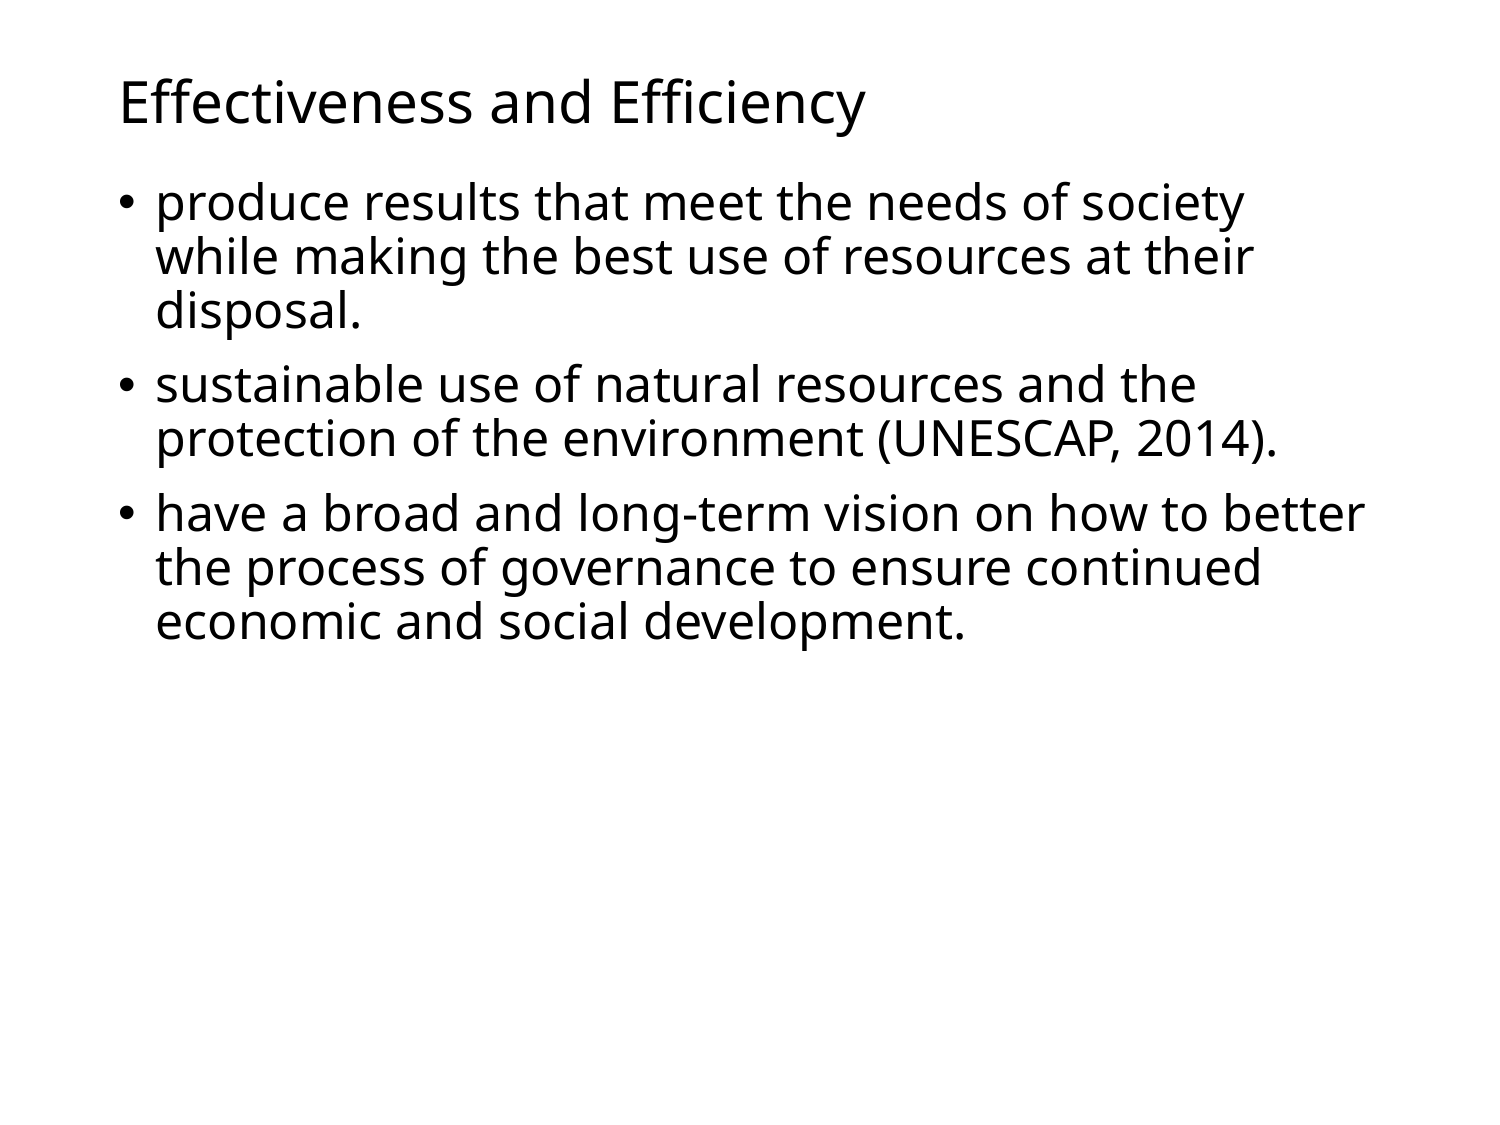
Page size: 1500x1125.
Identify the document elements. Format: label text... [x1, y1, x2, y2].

title Effectiveness and Efficiency [103, 59, 1397, 150]
list produce results that meet the needs of society while making the best use of resources at their disposal. sustainable use of natural resources and the protection of the environment (UNESCAP, 2014). have a broad and long-term vision on how to better the process of governance to ensure continued economic and social development. [103, 169, 1397, 1014]
